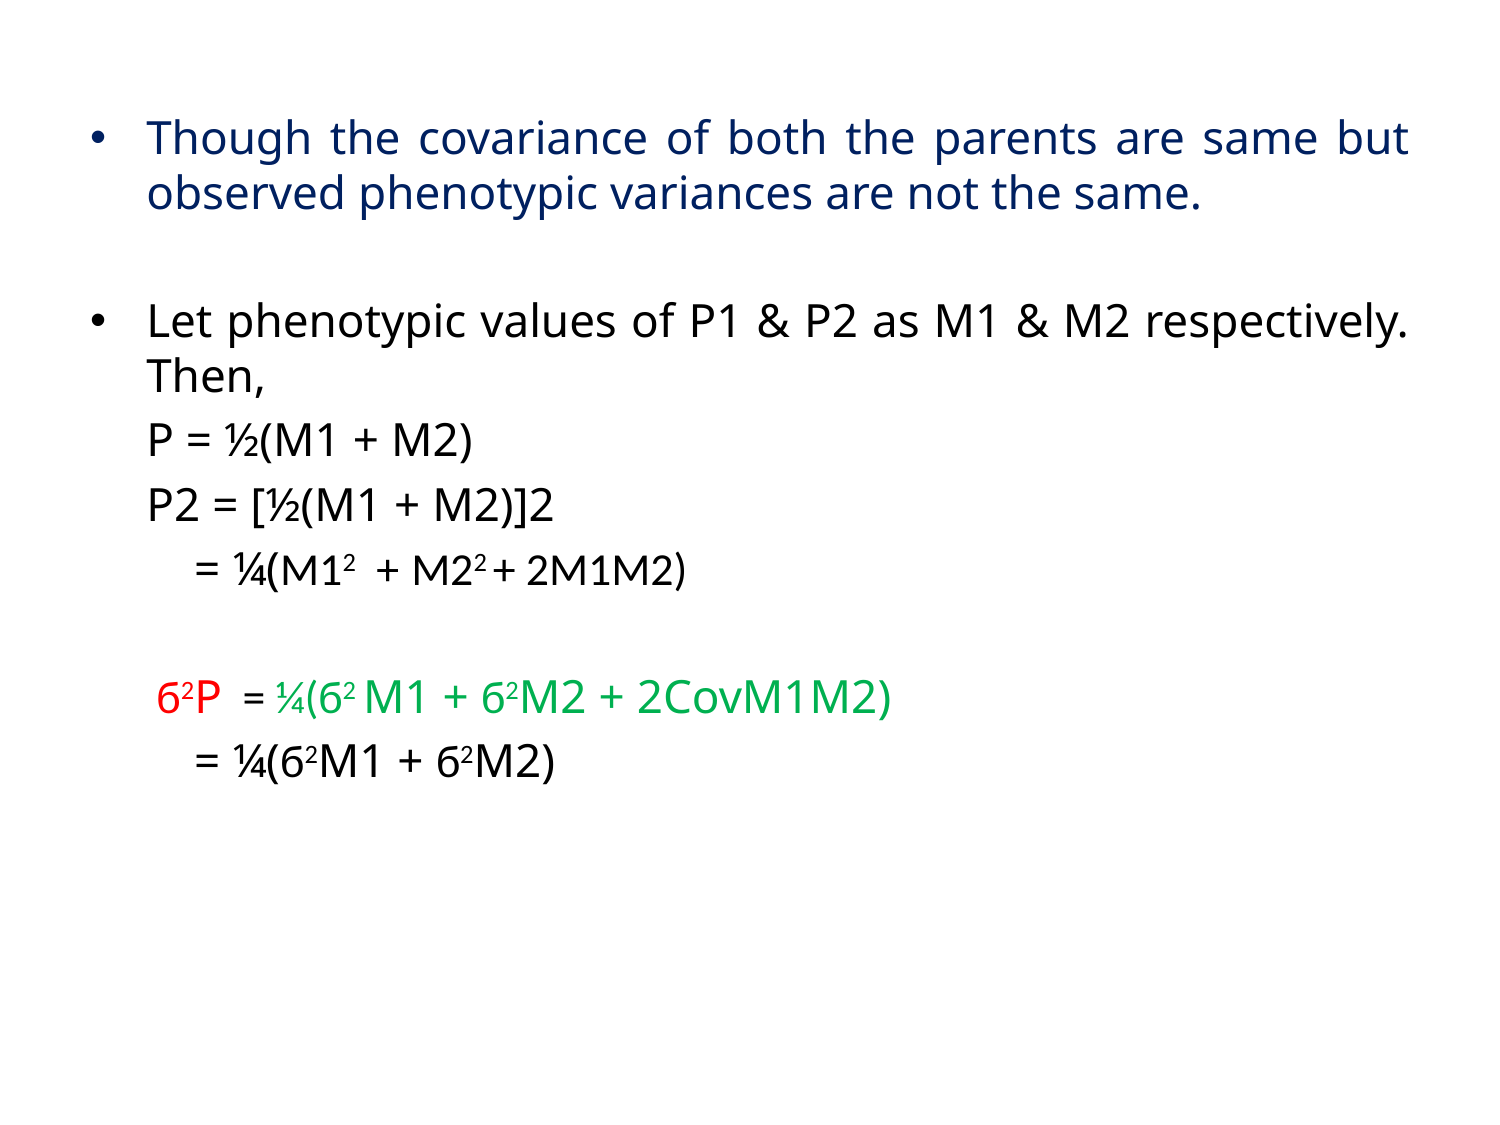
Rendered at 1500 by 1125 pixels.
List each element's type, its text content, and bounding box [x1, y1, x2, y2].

list Though the covariance of both the parents are same but observed phenotypic variances are not the same. Let phenotypic values of P1 & P2 as M1 & M2 respectively. Then, P = ½(M1 + M2) P2 = [½(M1 + M2)]2 = ¼(M12 + M22 + 2M1M2) б2P = ¼(б2 M1 + б2M2 + 2CovM1M2) = ¼(б2M1 + б2M2) [75, 37, 1425, 1005]
